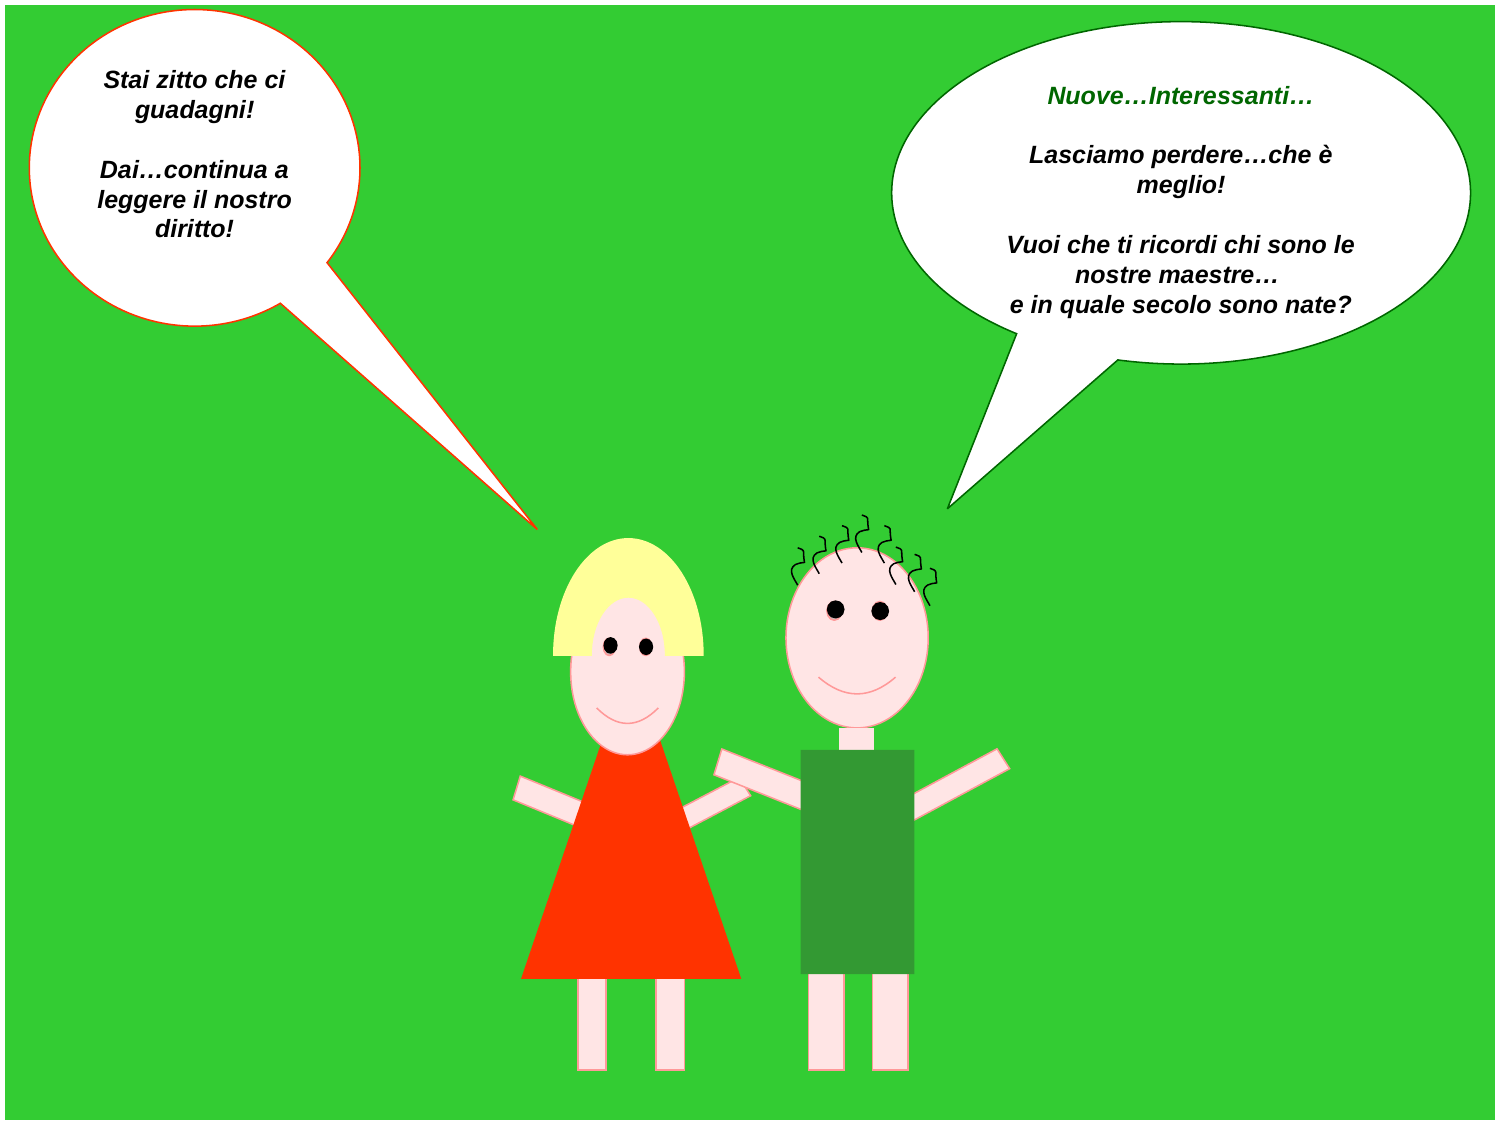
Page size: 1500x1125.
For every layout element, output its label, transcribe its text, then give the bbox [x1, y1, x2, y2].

text_box Nuove…Interessanti… Lasciamo perdere…che è meglio! Vuoi che ti ricordi chi sono le nostre maestre… e in quale secolo sono nate? [891, 21, 1471, 509]
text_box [714, 514, 1011, 1071]
text_box Stai zitto che ci guadagni! Dai…continua a leggere il nostro diritto! [29, 9, 538, 530]
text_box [513, 538, 709, 1071]
text_box [0, 0, 1500, 1125]
